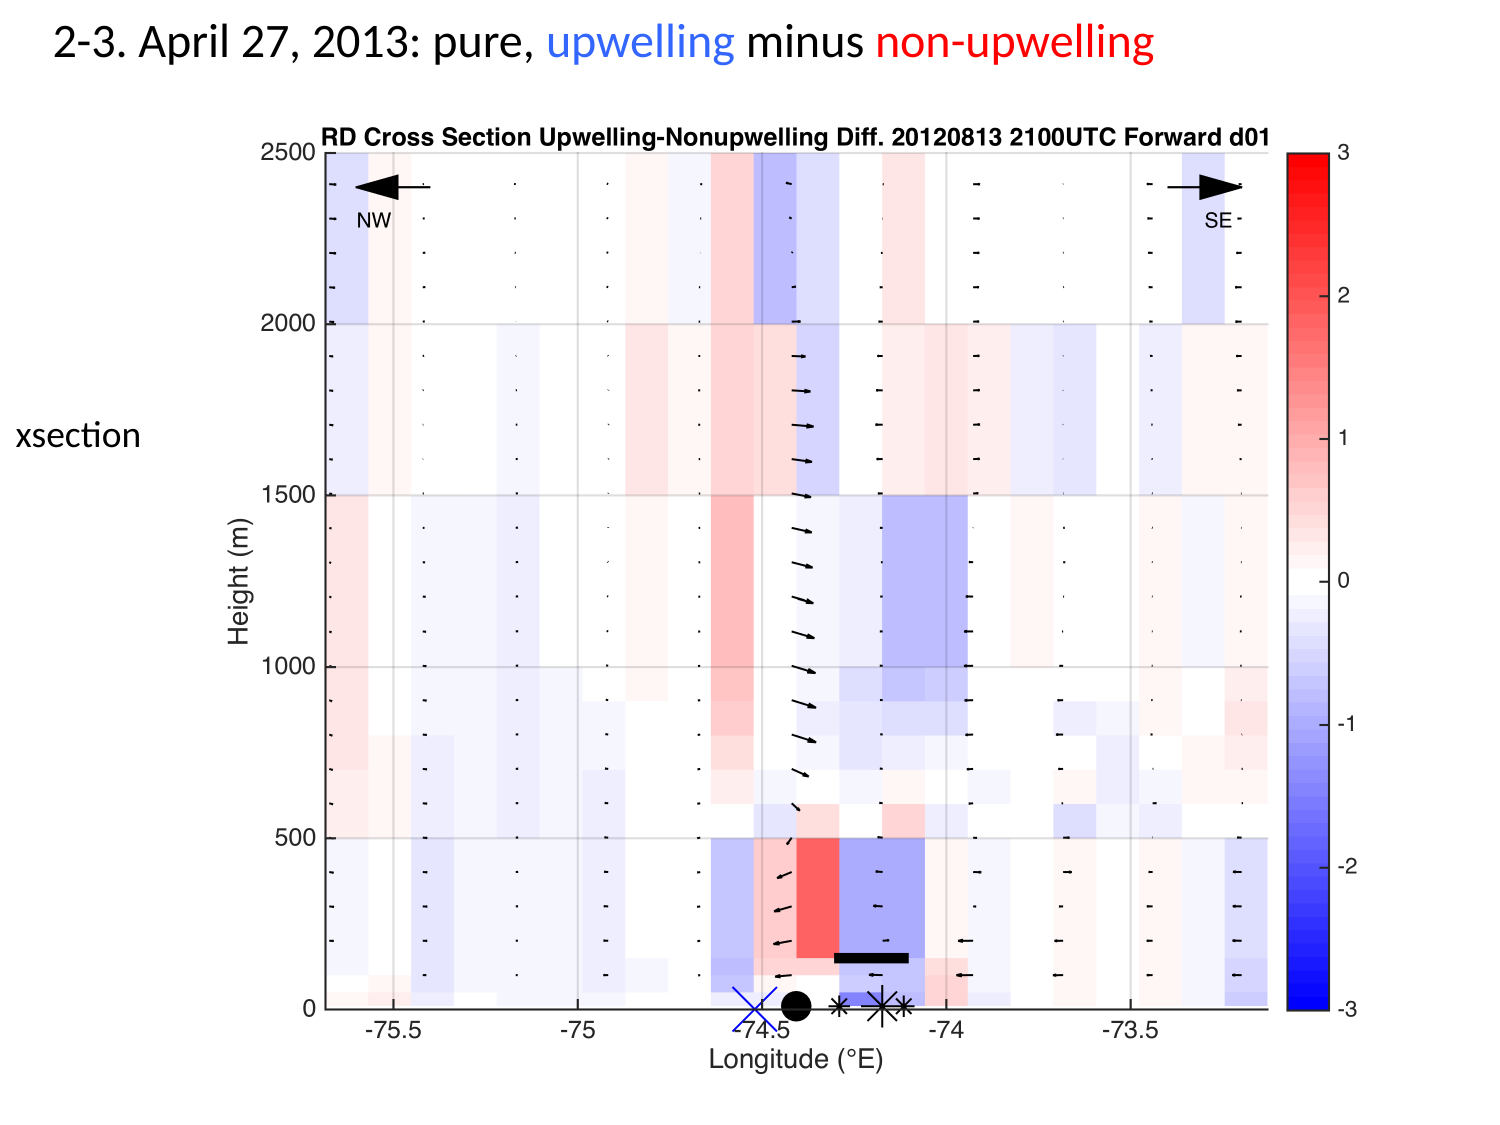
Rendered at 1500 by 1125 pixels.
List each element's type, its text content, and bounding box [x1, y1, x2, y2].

title 2-3. April 27, 2013: pure, upwelling minus non-upwelling [37, 0, 1388, 91]
text_box xsection [0, 402, 144, 463]
picture [149, 74, 1500, 1125]
